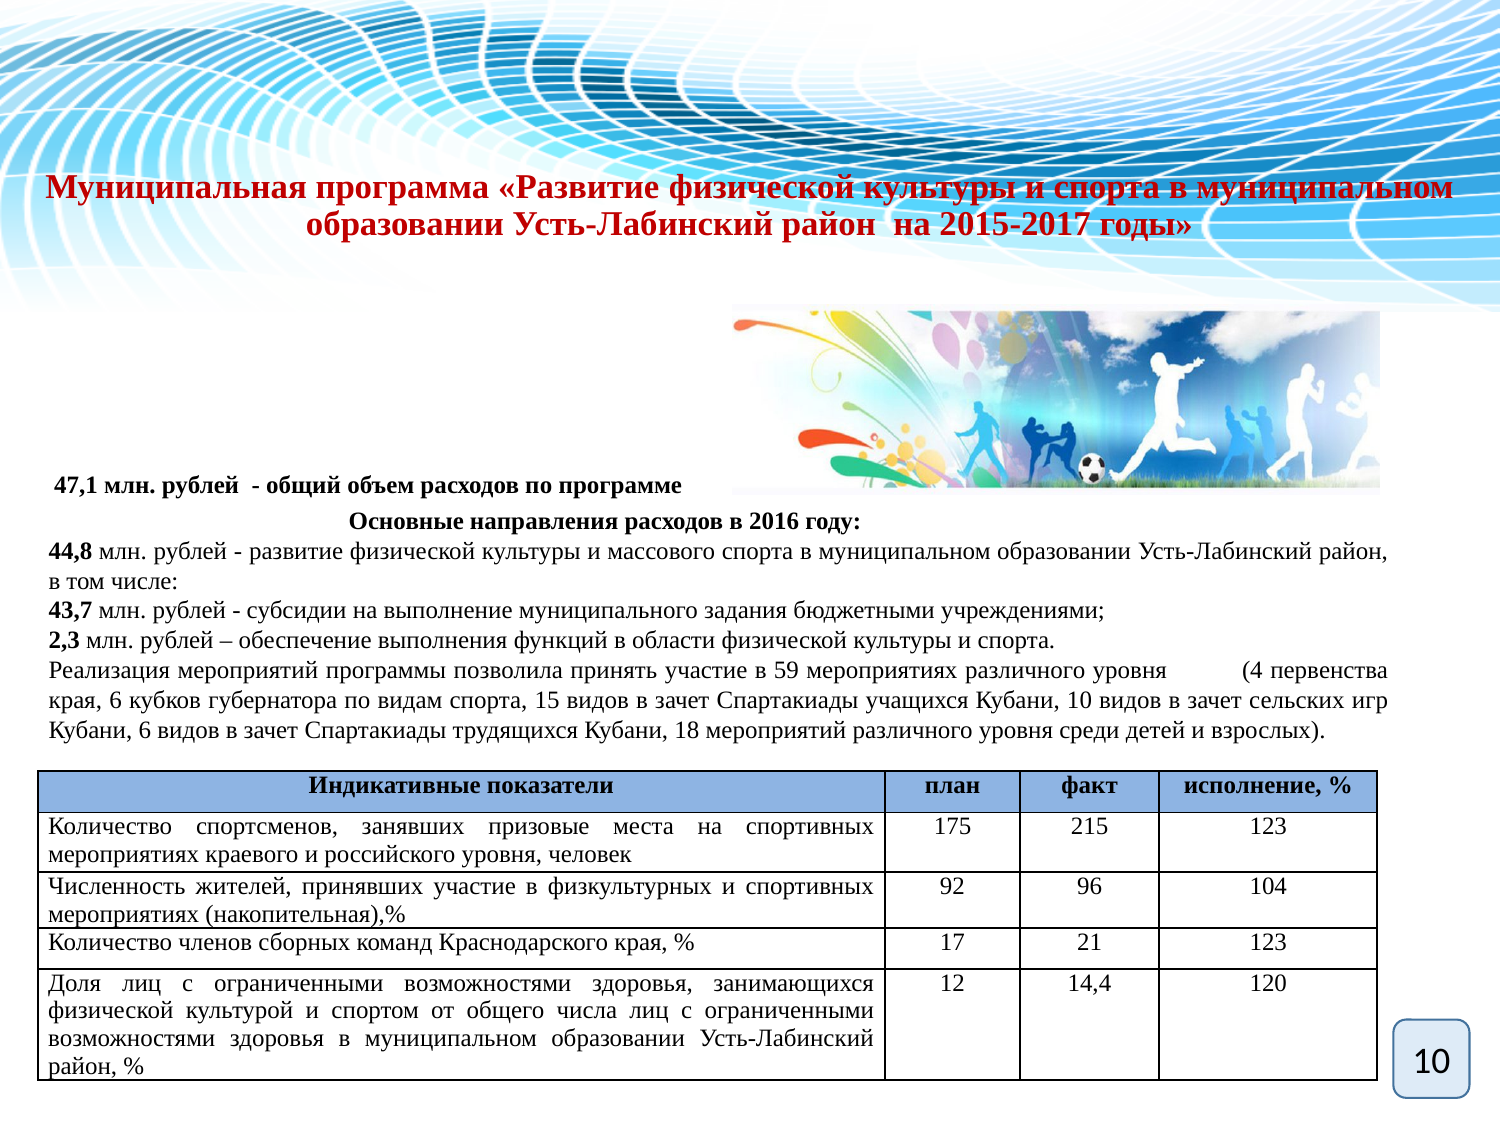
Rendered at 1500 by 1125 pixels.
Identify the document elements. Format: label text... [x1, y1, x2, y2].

table_cell 215 [1021, 813, 1158, 871]
picture [411, 304, 1500, 495]
table_cell 104 [1160, 873, 1376, 927]
table_cell 92 [886, 873, 1019, 927]
table_cell 96 [1021, 873, 1158, 927]
table_cell 12 [886, 970, 1019, 1079]
table_cell 17 [886, 929, 1019, 968]
table_cell Количество спортсменов, занявших призовые места на спортивных мероприятиях краевого и российского уровня, человек [39, 813, 884, 871]
table_cell Доля лиц с ограниченными возможностями здоровья, занимающихся физической культурой и спортом от общего числа лиц с ограниченными возможностями здоровья в муниципальном образовании Усть-Лабинский район, % [39, 970, 884, 1079]
table_header план [886, 772, 1019, 812]
table_header факт [1021, 772, 1158, 812]
table_cell 14,4 [1021, 970, 1158, 1079]
table_cell 175 [886, 813, 1019, 871]
table_cell 21 [1021, 929, 1158, 968]
table_cell 123 [1160, 929, 1376, 968]
table_header Индикативные показатели [39, 772, 884, 812]
text_box 47,1 млн. рублей - общий объем расходов по программе Основные направления расходов в 2016 году: 44,8 млн. рублей - развитие физической культуры и массового спорта в муниципальном образовании Усть-Лабинский район, в том числе: 43,7 млн. рублей - субсидии на выполнение муниципального задания бюджетными учреждениями; 2,3 млн. рублей – обеспечение выполнения функций в области физической культуры и спорта. Реализация мероприятий программы позволила принять участие в 59 мероприятиях различного уровня (4 первенства края, 6 кубков губернатора по видам спорта, 15 видов в зачет Спартакиады учащихся Кубани, 10 видов в зачет сельских игр Кубани, 6 видов в зачет Спартакиады трудящихся Кубани, 18 мероприятий различного уровня среди детей и взрослых). [33, 451, 1406, 785]
table_cell Количество членов сборных команд Краснодарского края, % [39, 929, 884, 968]
table_cell 123 [1160, 813, 1376, 871]
text_box 10 [1392, 1018, 1471, 1099]
table_header исполнение, % [1160, 772, 1376, 812]
title Муниципальная программа «Развитие физической культуры и спорта в муниципальном образовании Усть-Лабинский район на 2015-2017 годы» [0, 160, 1500, 311]
picture [0, 0, 1500, 160]
table_cell Численность жителей, принявших участие в физкультурных и спортивных мероприятиях (накопительная),% [39, 873, 884, 927]
table_cell 120 [1160, 970, 1376, 1079]
